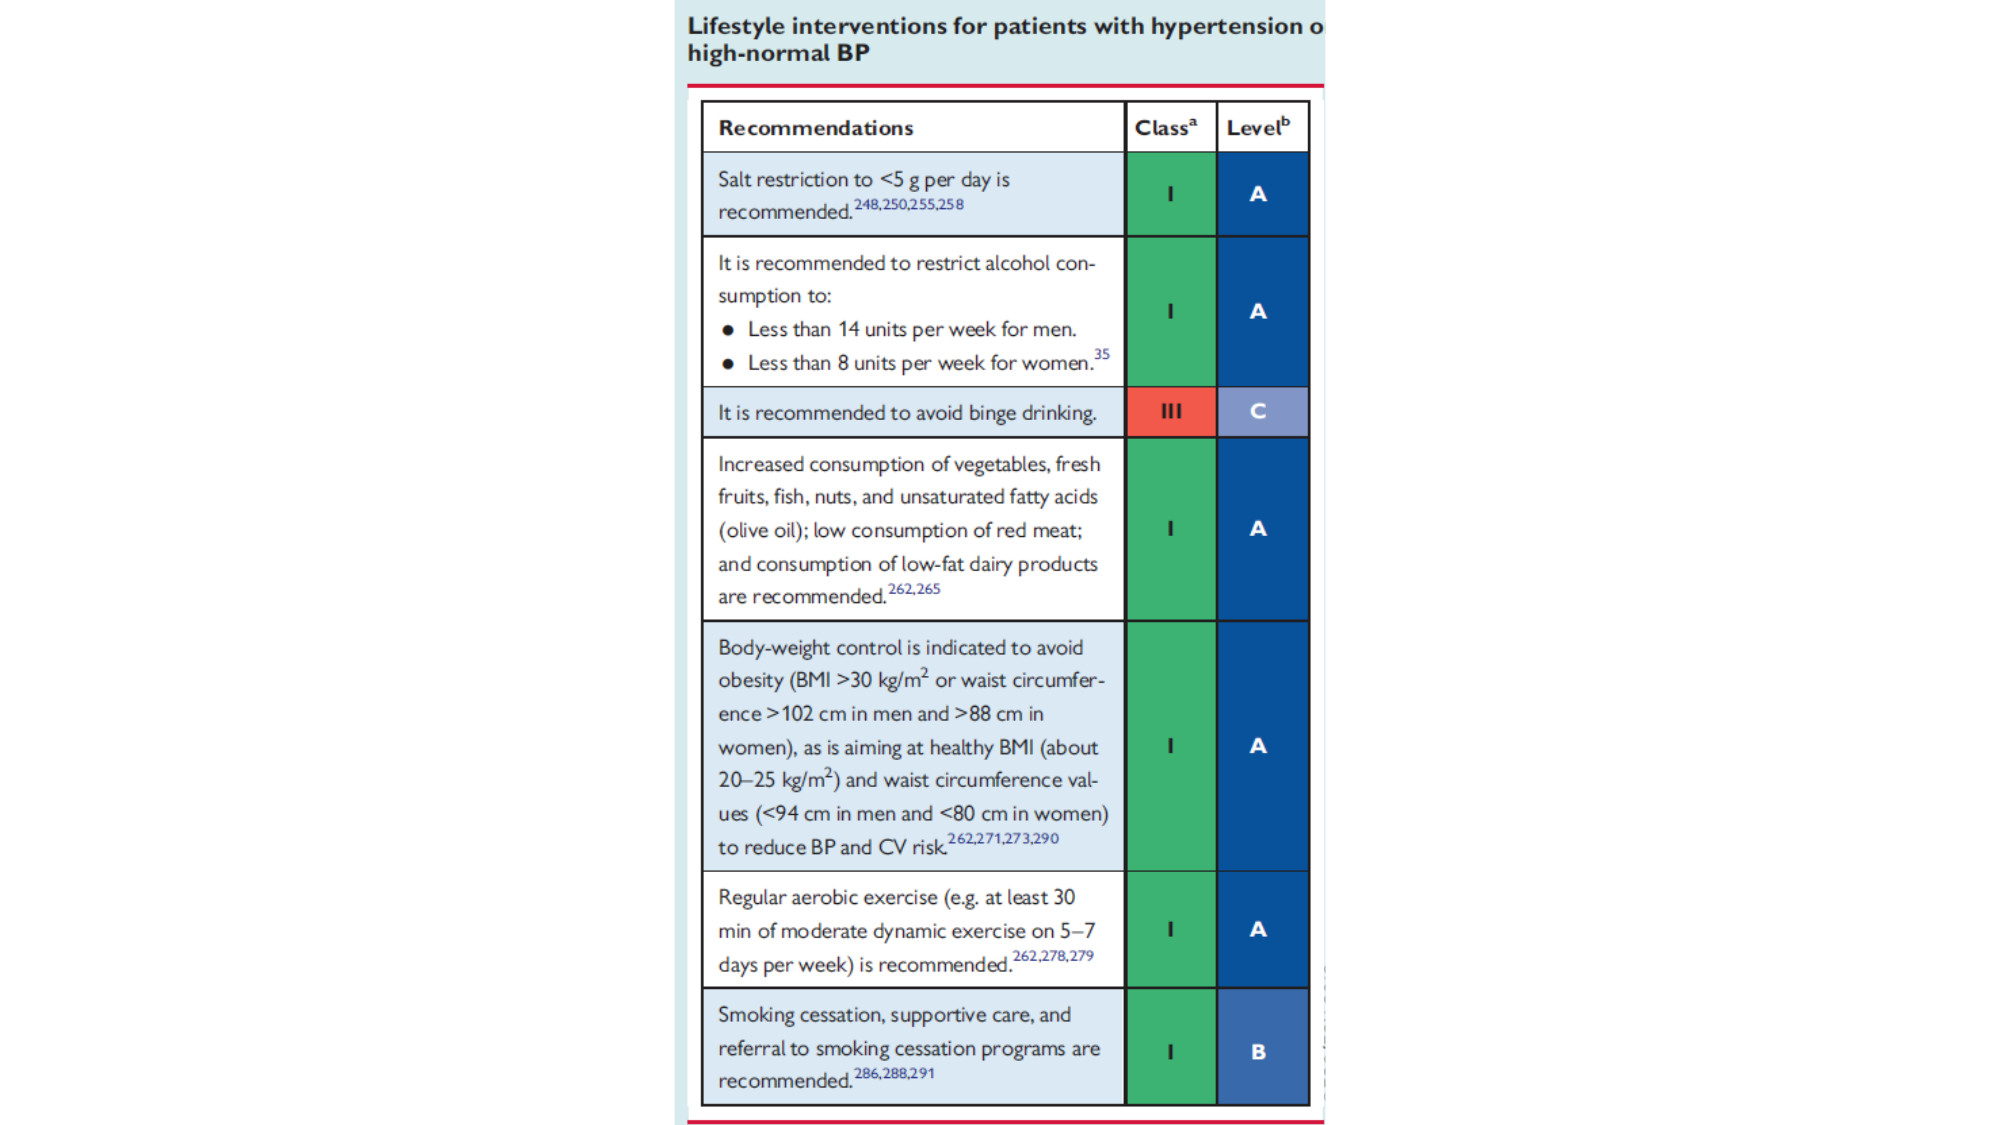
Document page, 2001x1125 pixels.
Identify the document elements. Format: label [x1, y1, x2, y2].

picture [674, 0, 1326, 1125]
